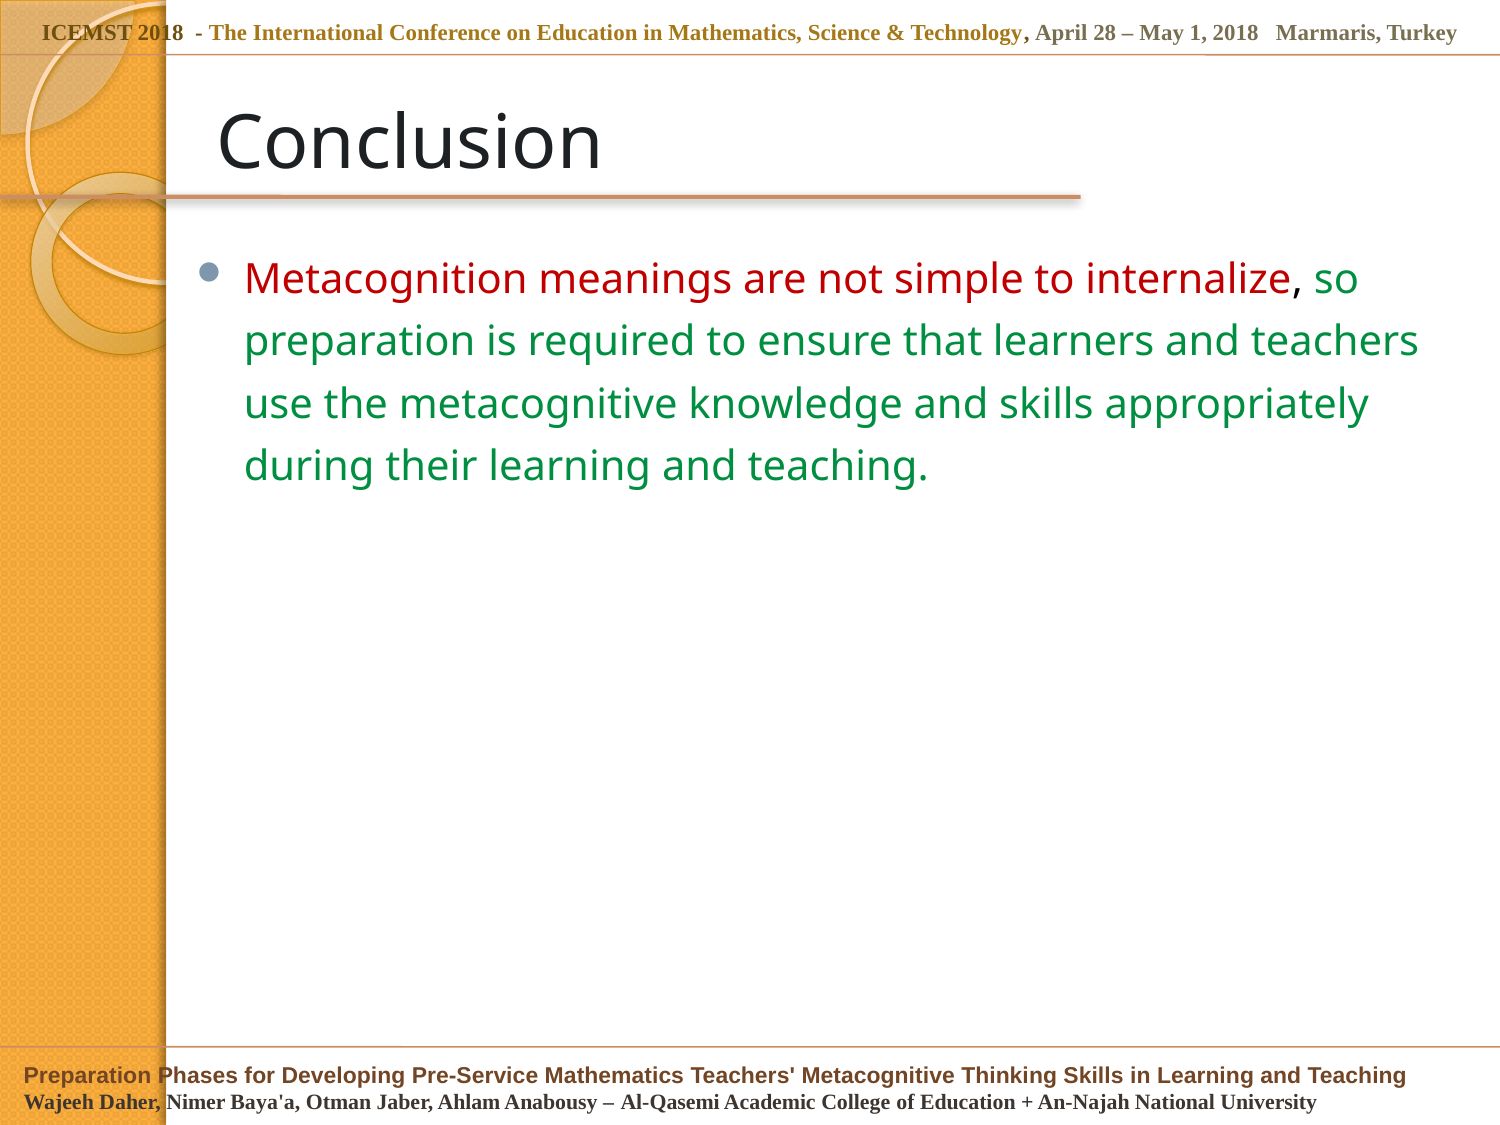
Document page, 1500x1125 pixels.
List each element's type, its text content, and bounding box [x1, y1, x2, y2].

title Conclusion [181, 45, 1412, 231]
list Metacognition meanings are not simple to internalize, so preparation is required to ensure that learners and teachers use the metacognitive knowledge and skills appropriately during their learning and teaching. [169, 231, 1483, 480]
